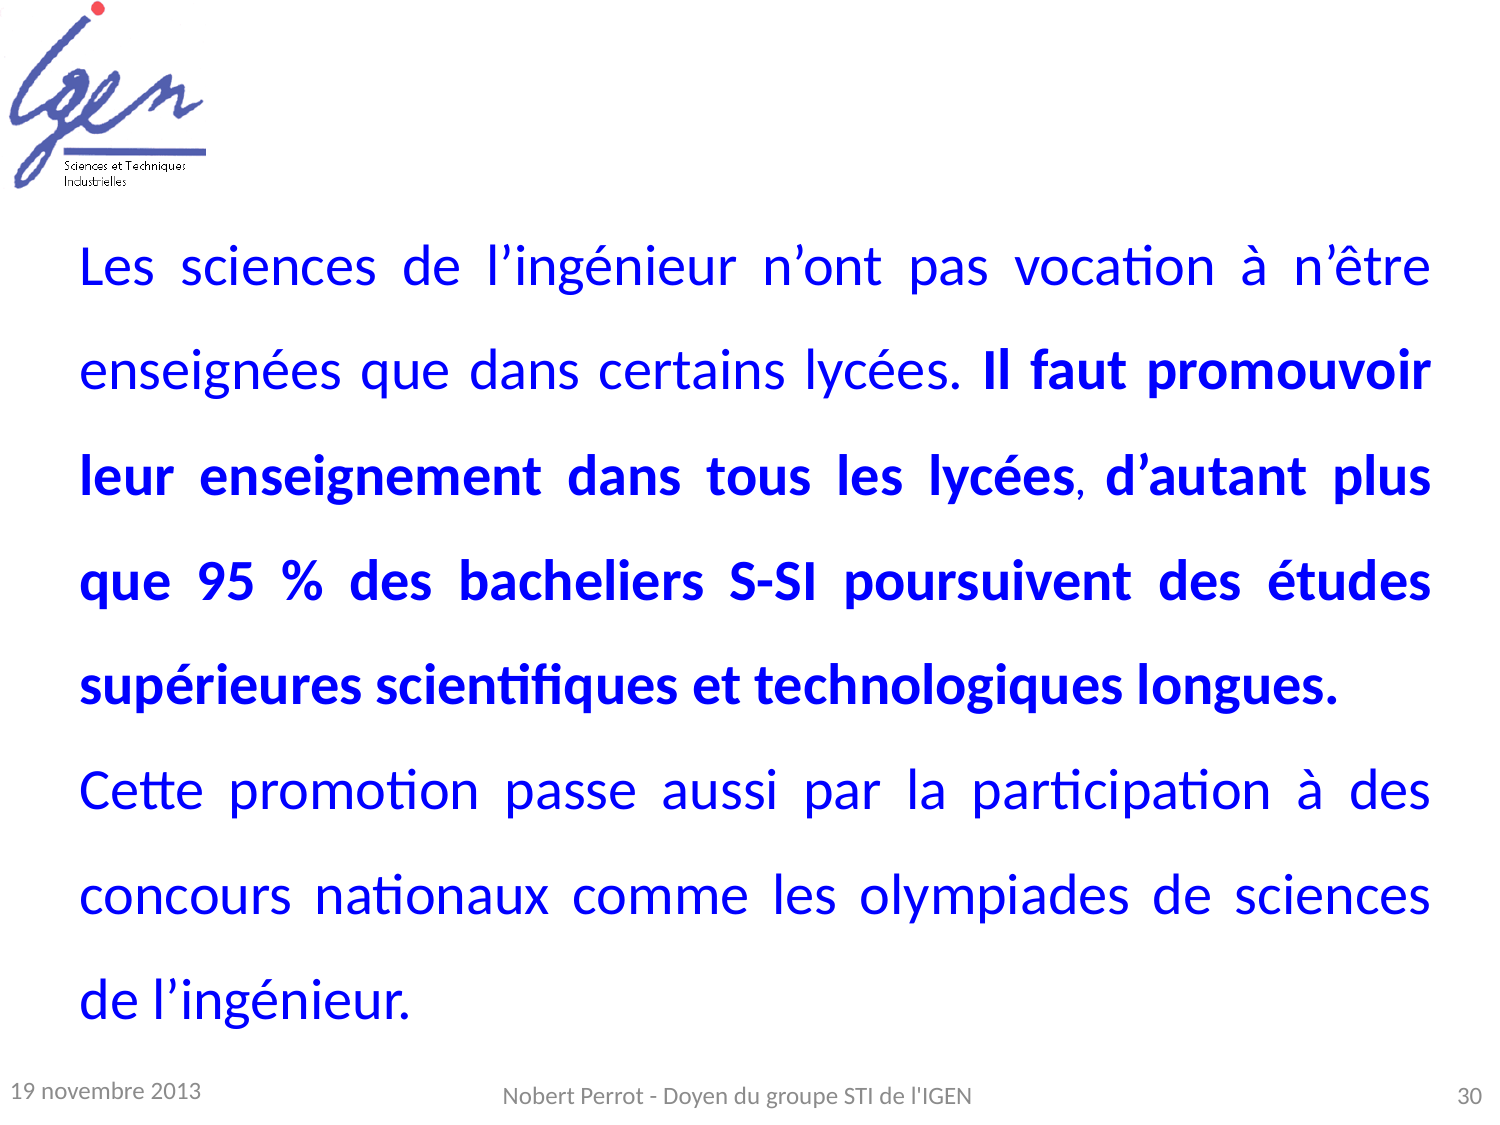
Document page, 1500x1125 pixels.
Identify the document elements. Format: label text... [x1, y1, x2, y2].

text_box Les sciences de l’ingénieur n’ont pas vocation à n’être enseignées que dans certains lycées. Il faut promouvoir leur enseignement dans tous les lycées, d’autant plus que 95 % des bacheliers S-SI poursuivent des études supérieures scientifiques et technologiques longues. Cette promotion passe aussi par la participation à des concours nationaux comme les olympiades de sciences de l’ingénieur. [64, 184, 1447, 1039]
picture [0, 0, 206, 192]
footer Nobert Perrot - Doyen du groupe STI de l'IGEN [454, 1065, 1022, 1125]
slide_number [0, 1059, 346, 1120]
slide_number 30 [1147, 1065, 1498, 1125]
